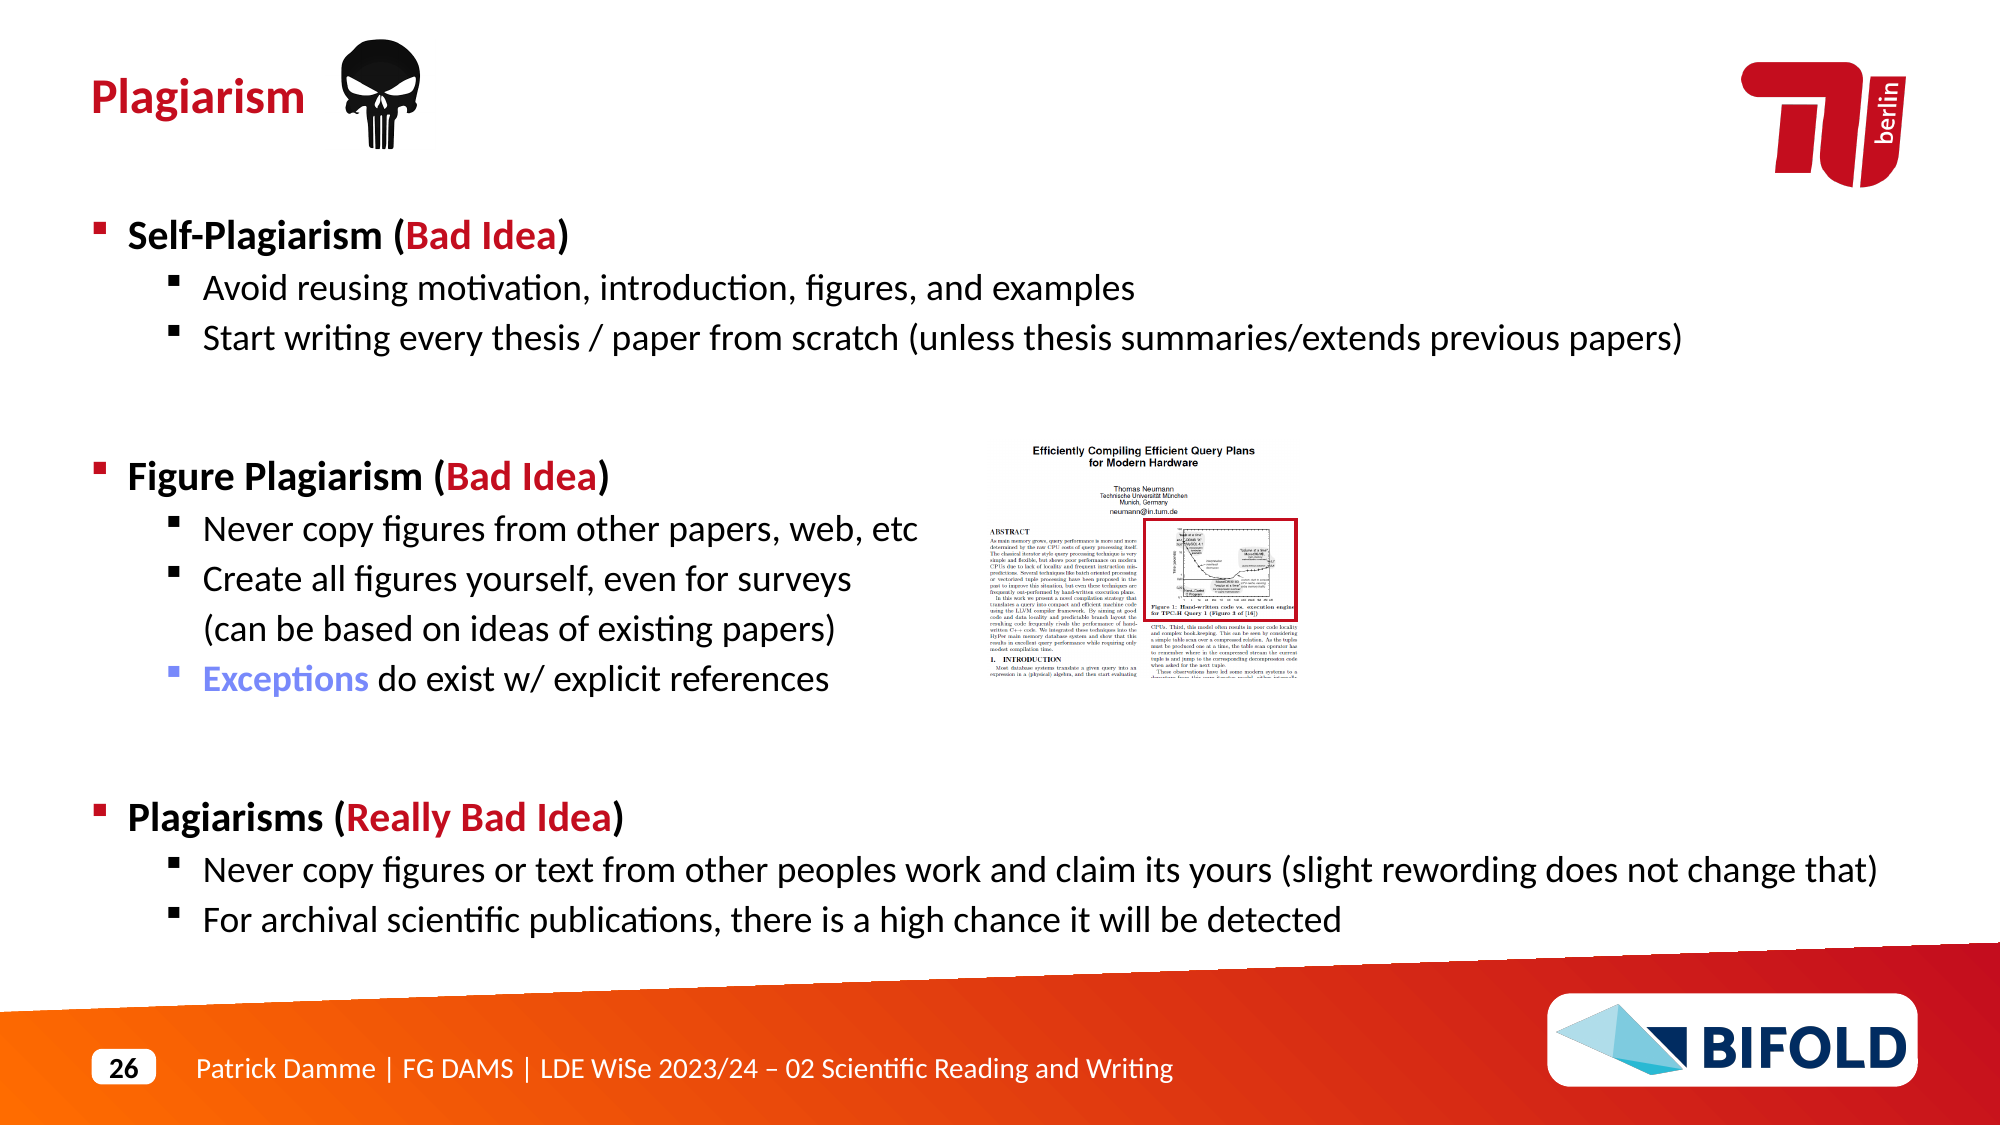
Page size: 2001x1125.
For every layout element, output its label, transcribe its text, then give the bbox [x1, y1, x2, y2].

list Self-Plagiarism (Bad Idea) Avoid reusing motivation, introduction, figures, and examples Start writing every thesis / paper from scratch (unless thesis summaries/extends previous papers) Figure Plagiarism (Bad Idea) Never copy figures from other papers, web, etc Create all figures yourself, even for surveys (can be based on ideas of existing papers) Exceptions do exist w/ explicit references Plagiarisms (Really Bad Idea) Never copy figures or text from other peoples work and claim its yours (slight rewording does not change that) For archival scientific publications, there is a high chance it will be detected [90, 208, 1908, 948]
picture [1556, 1004, 1906, 1075]
picture [1741, 62, 1906, 188]
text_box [987, 438, 1300, 678]
list Plagiarism [91, 65, 1455, 183]
picture [325, 39, 436, 150]
